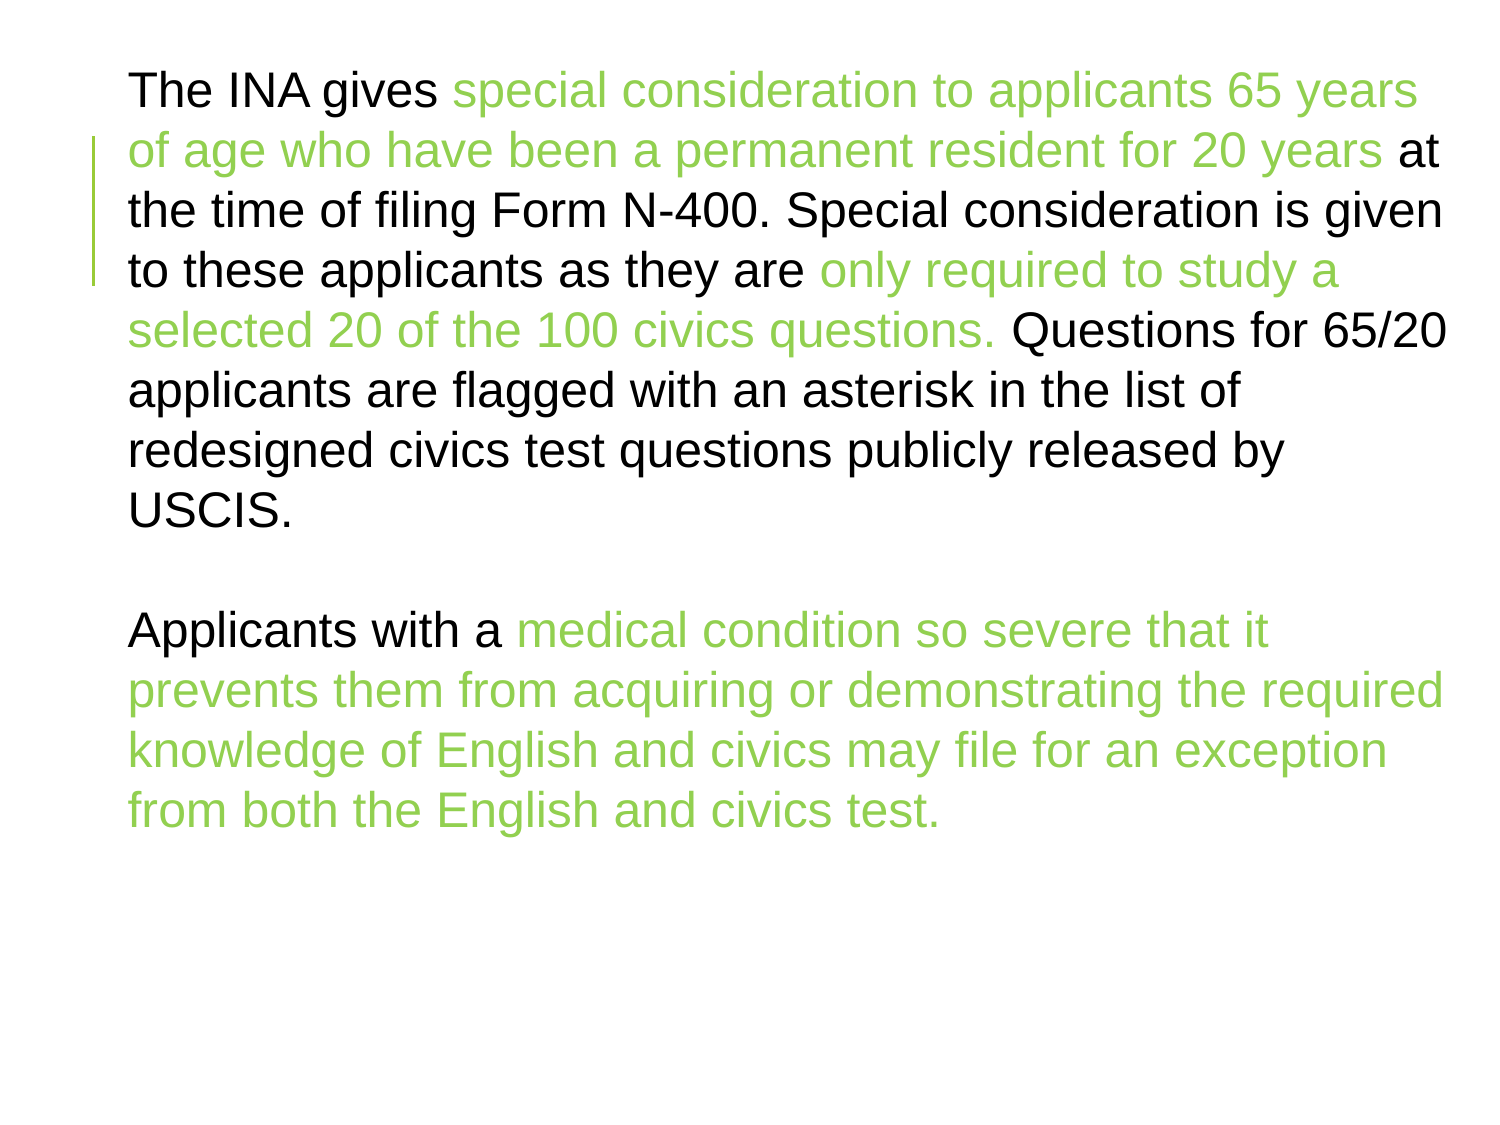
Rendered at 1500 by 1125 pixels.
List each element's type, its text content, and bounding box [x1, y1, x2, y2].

text_box The INA gives special consideration to applicants 65 years of age who have been a permanent resident for 20 years at the time of filing Form N-400. Special consideration is given to these applicants as they are only required to study a selected 20 of the 100 civics questions. Questions for 65/20 applicants are flagged with an asterisk in the list of redesigned civics test questions publicly released by USCIS. Applicants with a medical condition so severe that it prevents them from acquiring or demonstrating the required knowledge of English and civics may file for an exception from both the English and civics test. [112, 50, 1475, 853]
